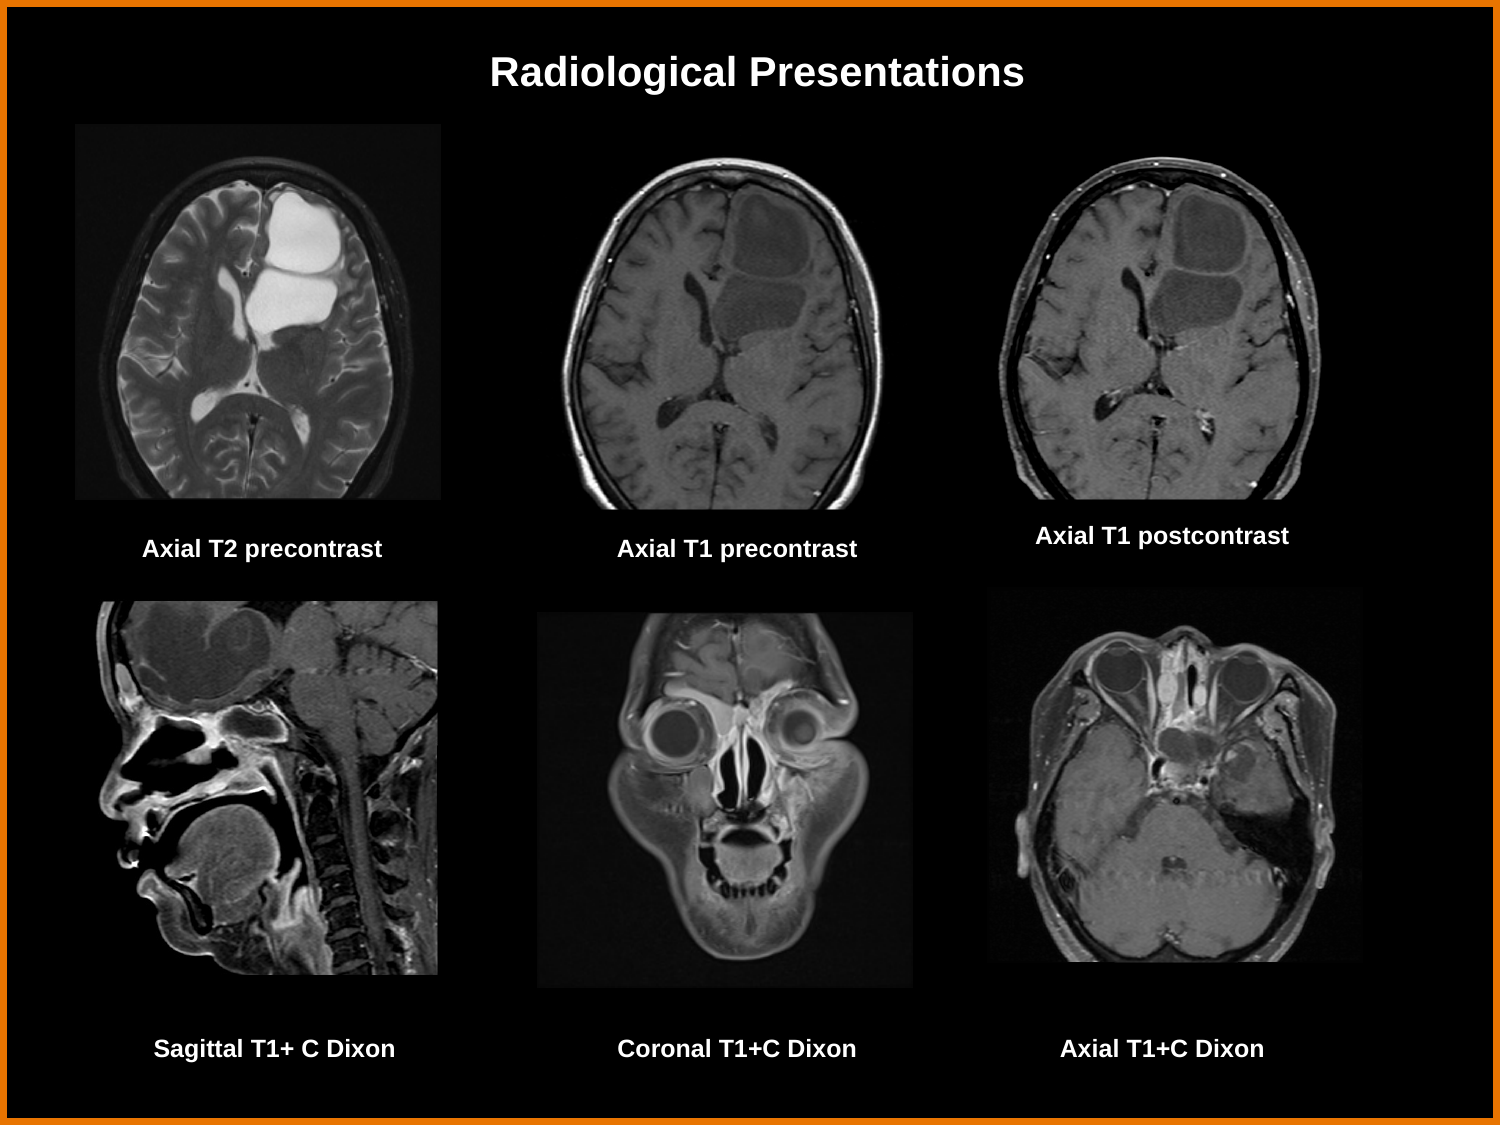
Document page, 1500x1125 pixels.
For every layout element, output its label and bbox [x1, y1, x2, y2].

text_box [0, 0, 1500, 1125]
picture [62, 599, 438, 976]
picture [537, 612, 913, 988]
picture [987, 587, 1363, 963]
picture [974, 124, 1351, 501]
picture [74, 124, 441, 501]
picture [537, 124, 913, 510]
